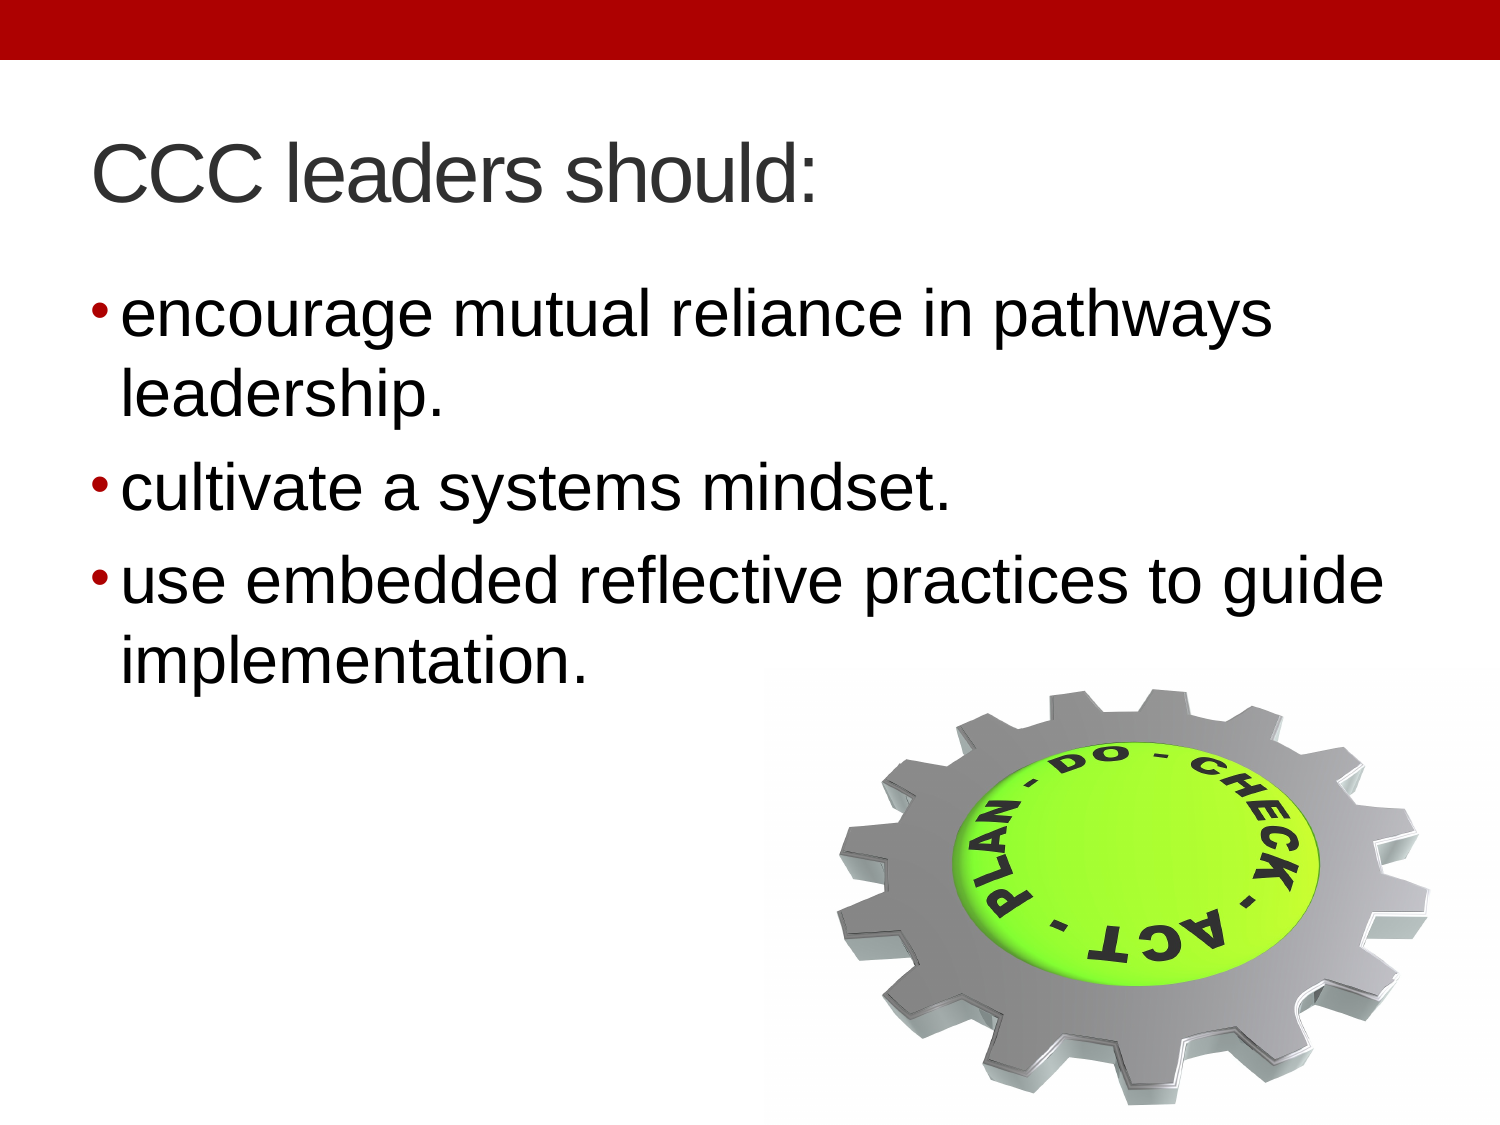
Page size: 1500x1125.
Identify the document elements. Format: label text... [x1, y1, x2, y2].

list encourage mutual reliance in pathways leadership. cultivate a systems mindset. use embedded reflective practices to guide implementation. [75, 262, 1425, 1063]
title CCC leaders should: [75, 87, 1425, 250]
picture [764, 667, 1500, 1125]
